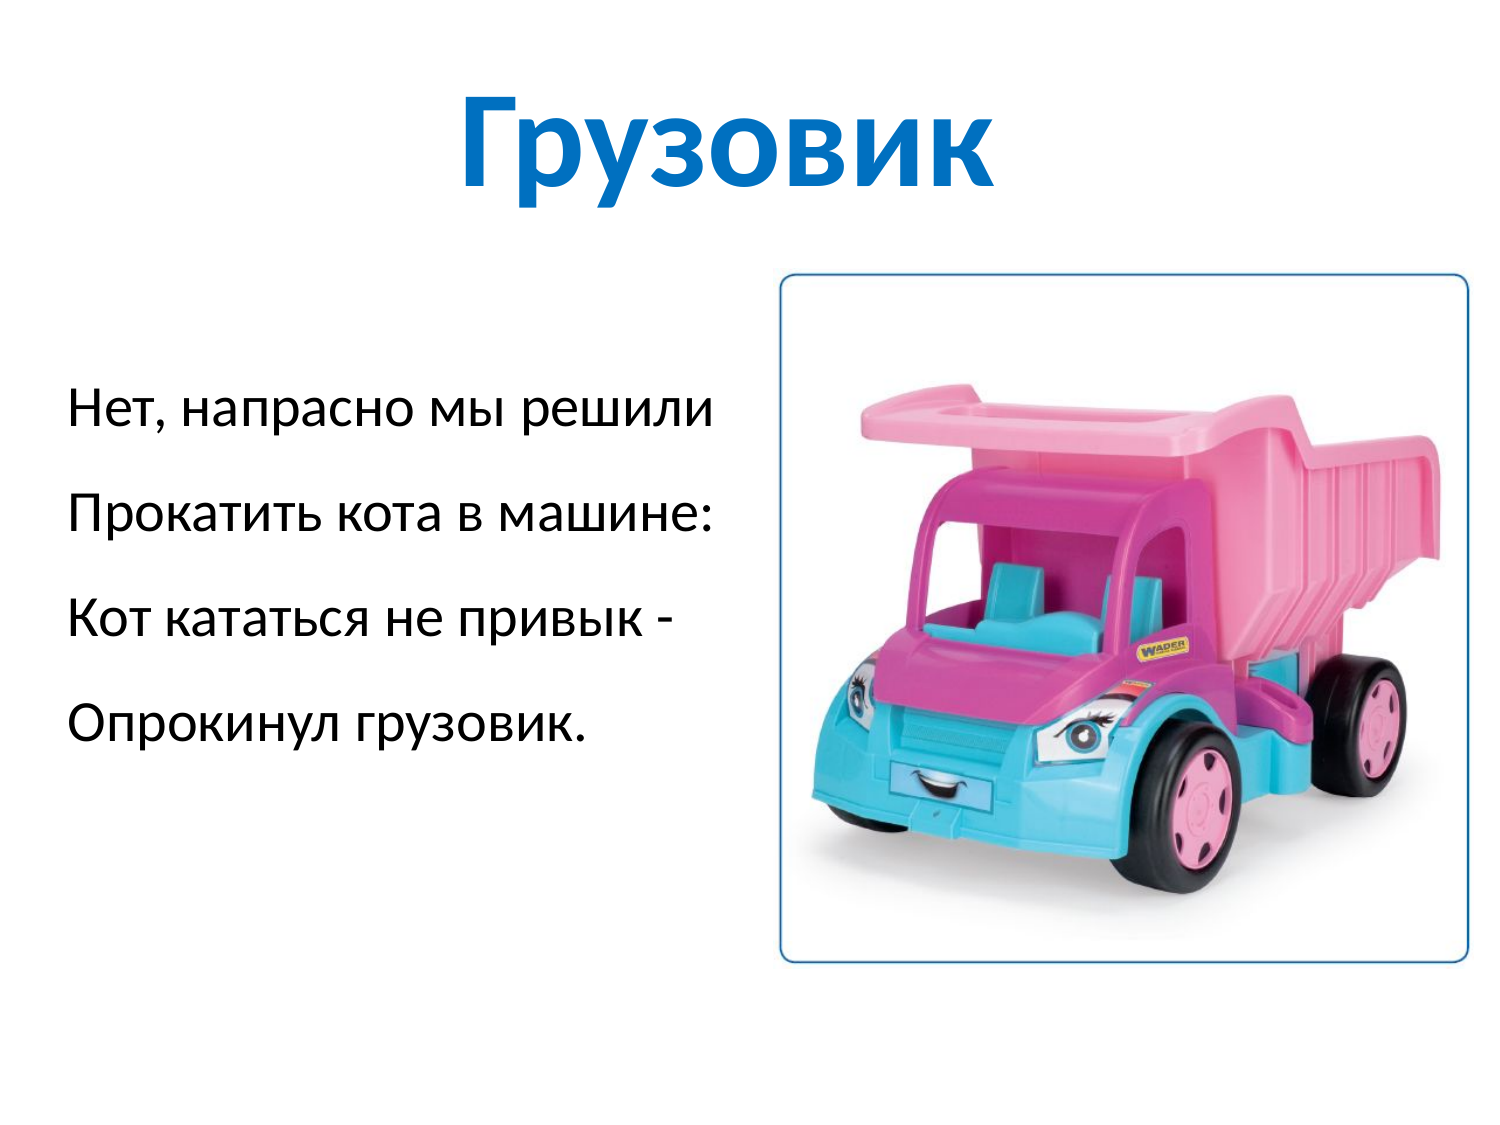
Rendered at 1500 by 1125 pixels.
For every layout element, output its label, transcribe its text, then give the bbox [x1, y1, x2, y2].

picture [773, 268, 1474, 969]
list Нет, напрасно мы решили Прокатить кота в машине: Кот кататься не привык - Опрокинул грузовик. [53, 326, 752, 793]
title Грузовик [289, 30, 1166, 222]
